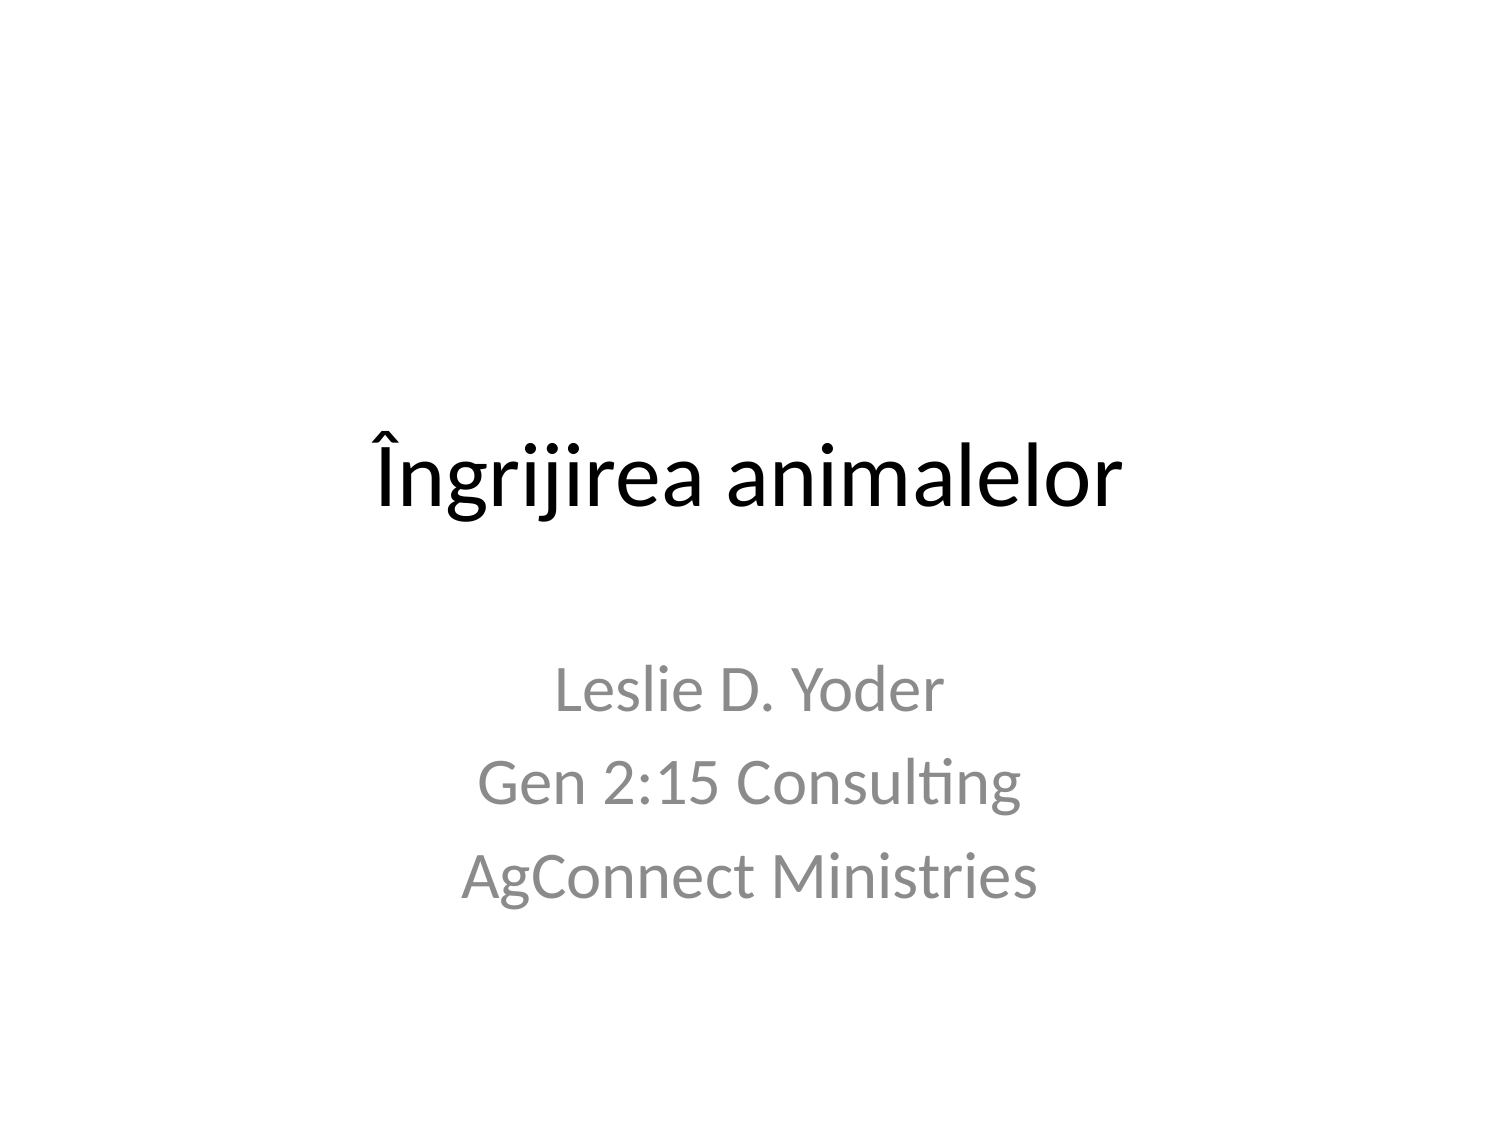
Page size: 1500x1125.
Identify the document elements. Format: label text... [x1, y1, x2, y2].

subtitle Leslie D. Yoder Gen 2:15 Consulting AgConnect Ministries [225, 637, 1275, 925]
title Îngrijirea animalelor [112, 349, 1388, 591]
